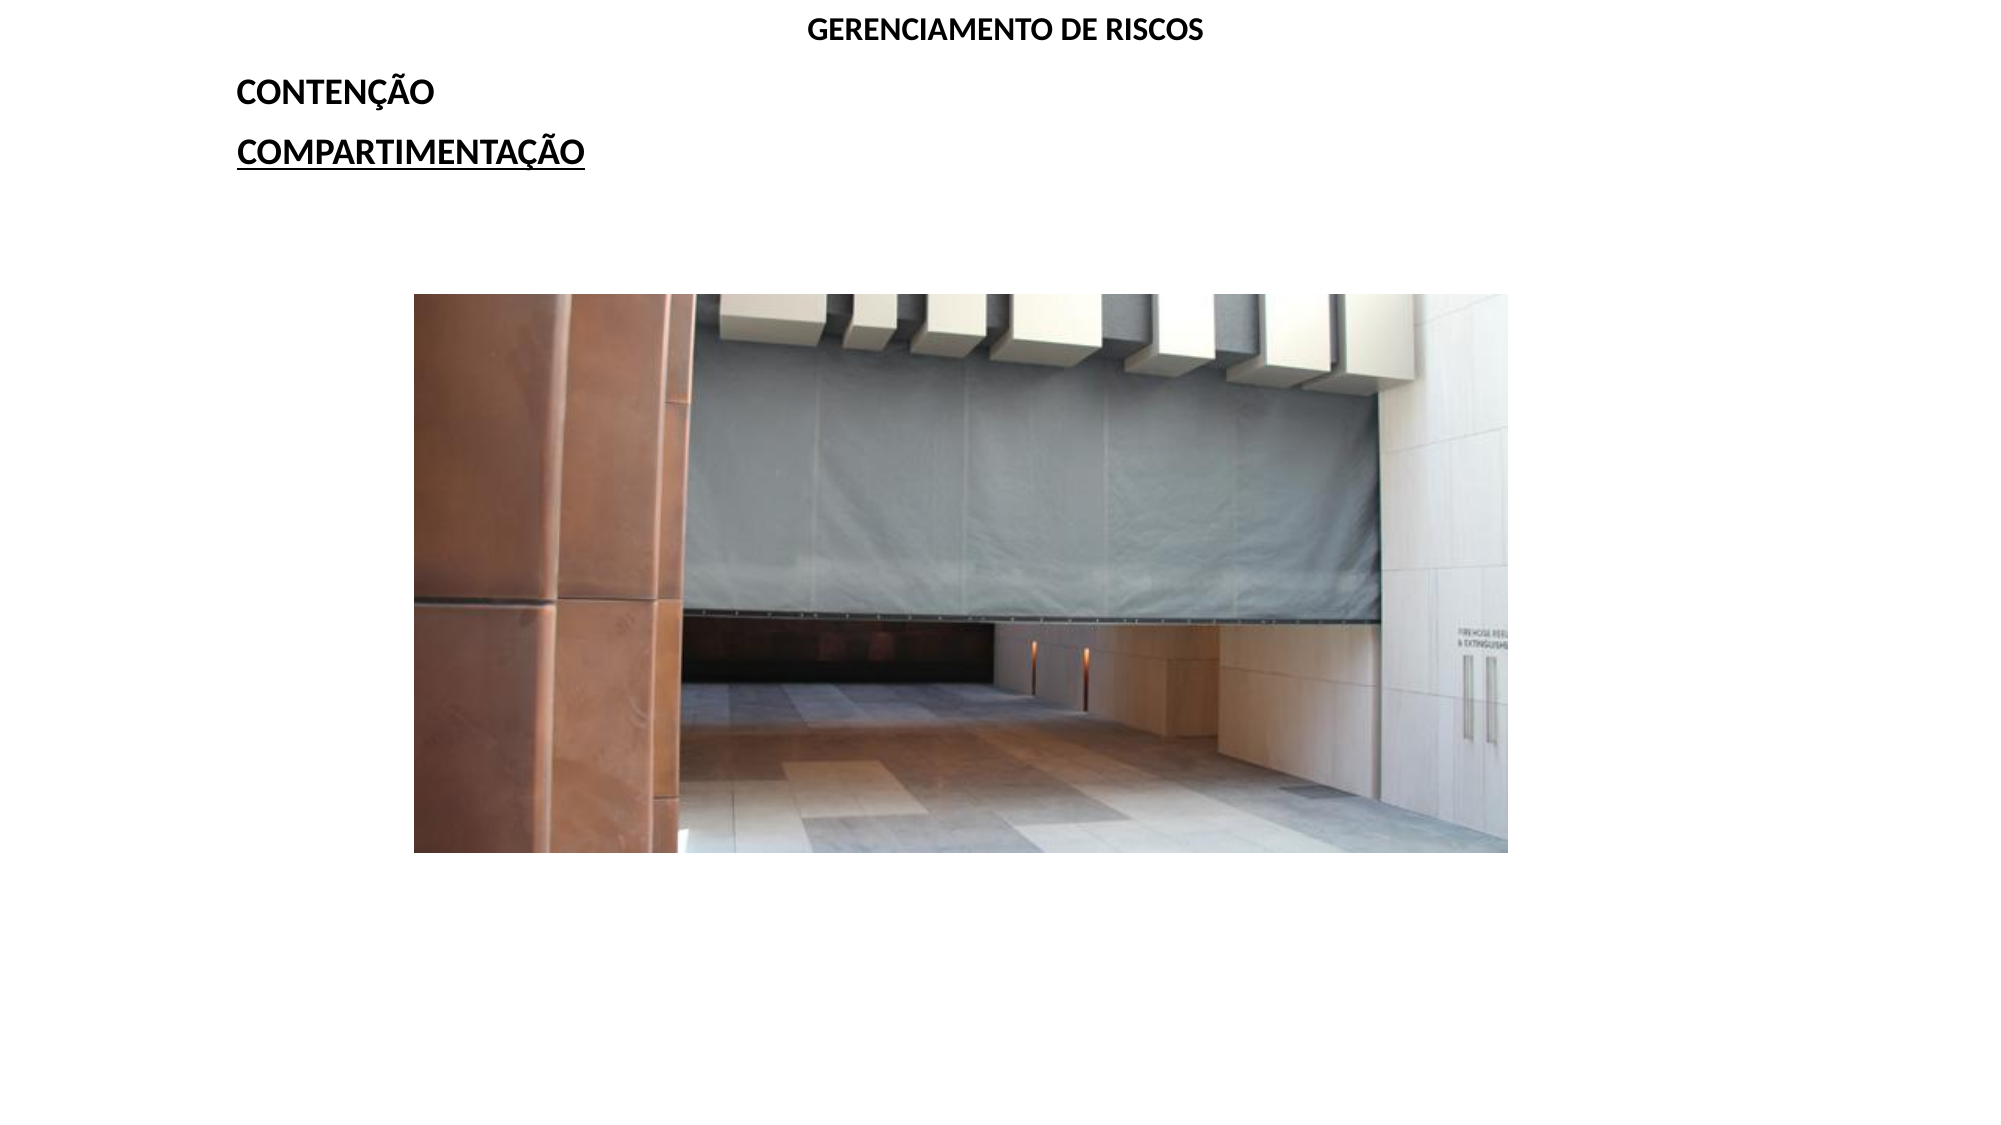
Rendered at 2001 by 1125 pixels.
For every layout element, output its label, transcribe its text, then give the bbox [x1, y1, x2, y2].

text_box COMPARTIMENTAÇÃO [222, 120, 600, 180]
text_box CONTENÇÃO [221, 60, 459, 120]
text_box GERENCIAMENTO DE RISCOS [792, 0, 1220, 55]
picture [414, 294, 1508, 853]
